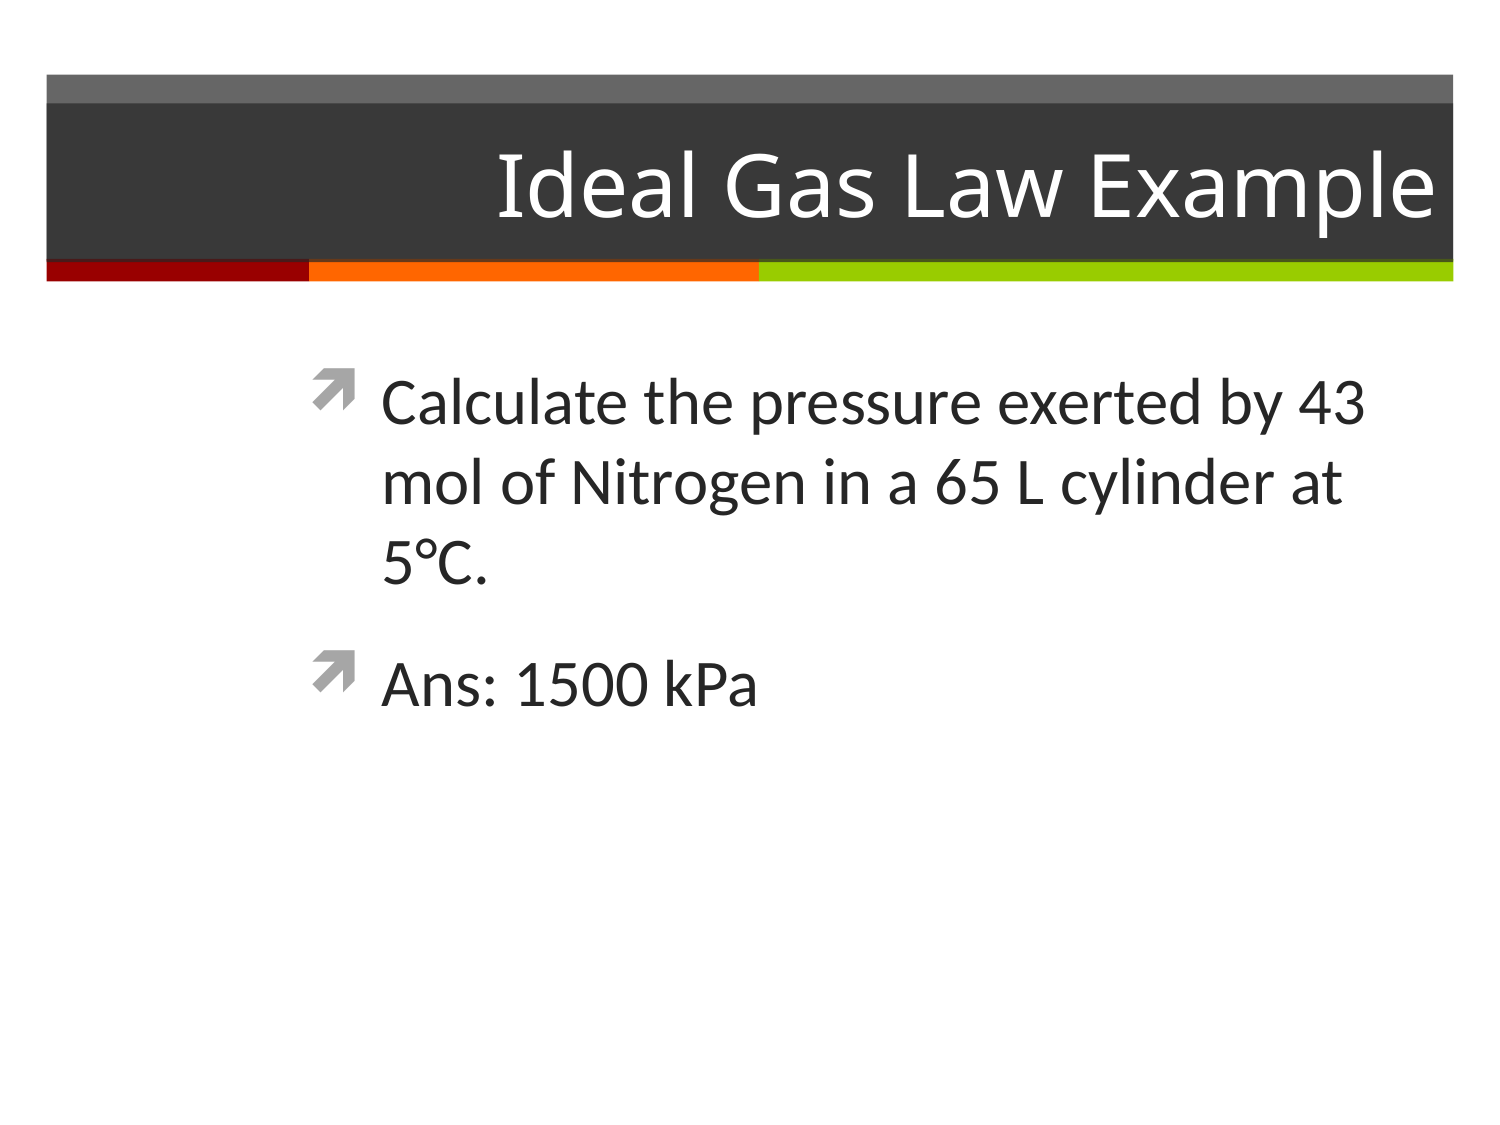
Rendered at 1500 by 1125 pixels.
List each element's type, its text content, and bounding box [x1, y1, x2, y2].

list Calculate the pressure exerted by 43 mol of Nitrogen in a 65 L cylinder at 5°C. Ans: 1500 kPa [292, 350, 1454, 1005]
title Ideal Gas Law Example [46, 103, 1454, 263]
